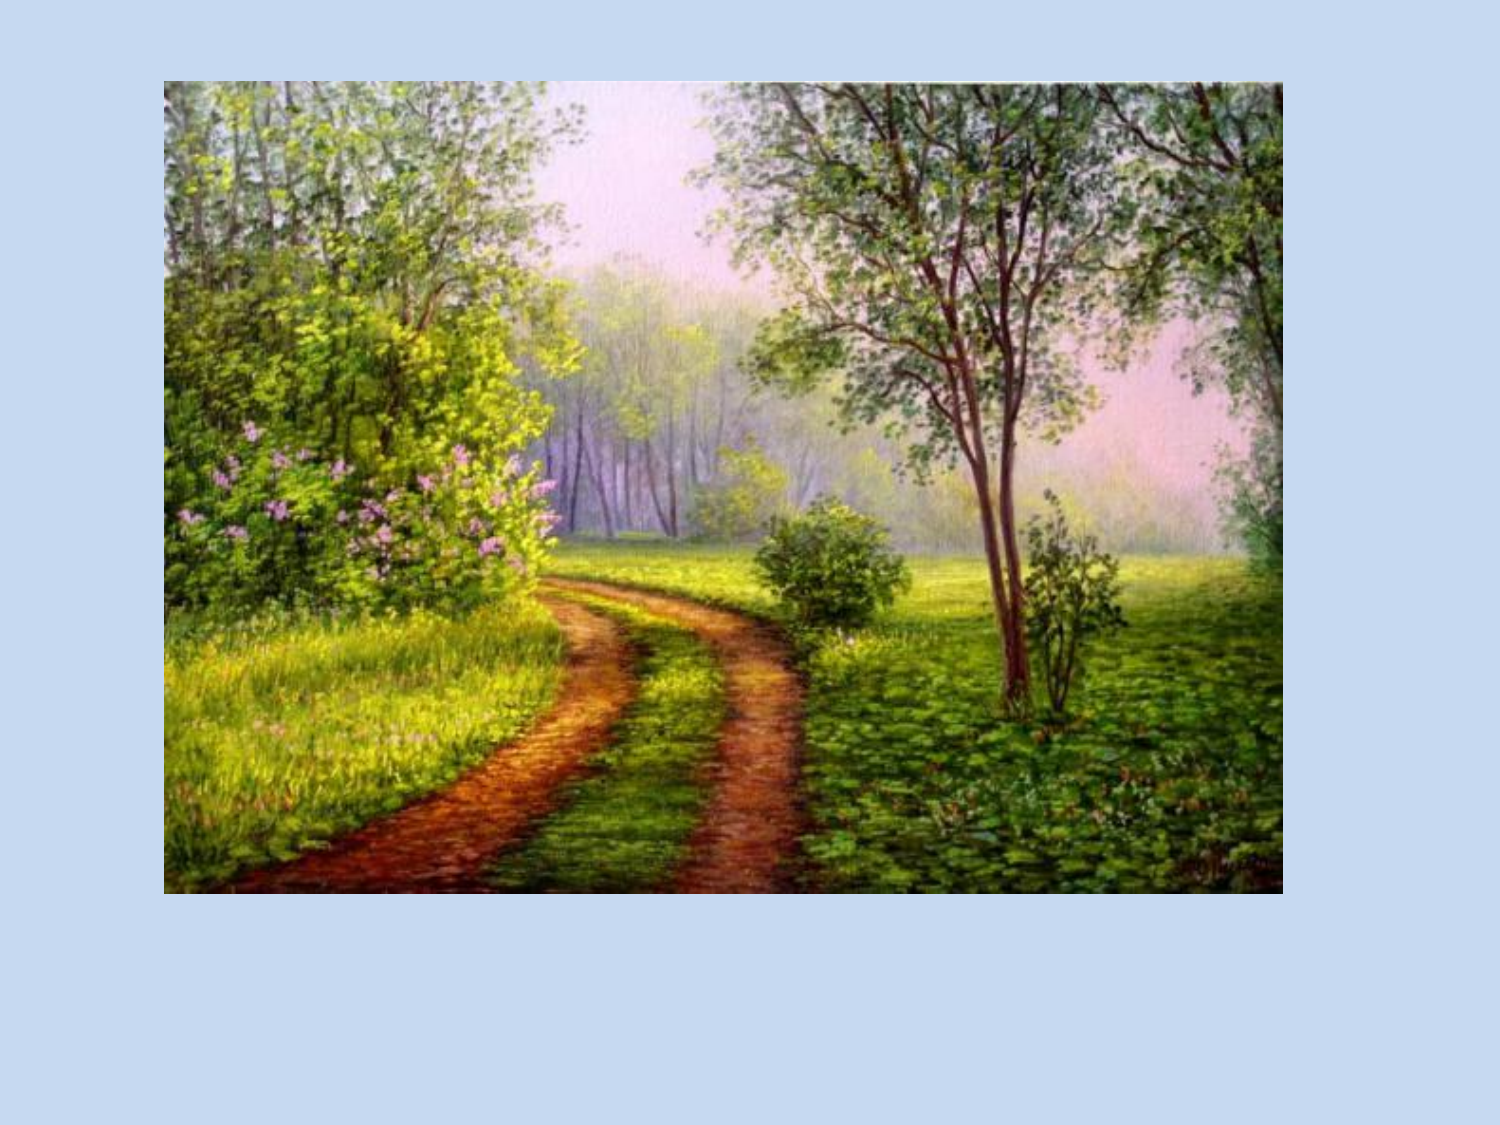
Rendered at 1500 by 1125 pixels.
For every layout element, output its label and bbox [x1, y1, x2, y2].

picture [163, 81, 1283, 894]
